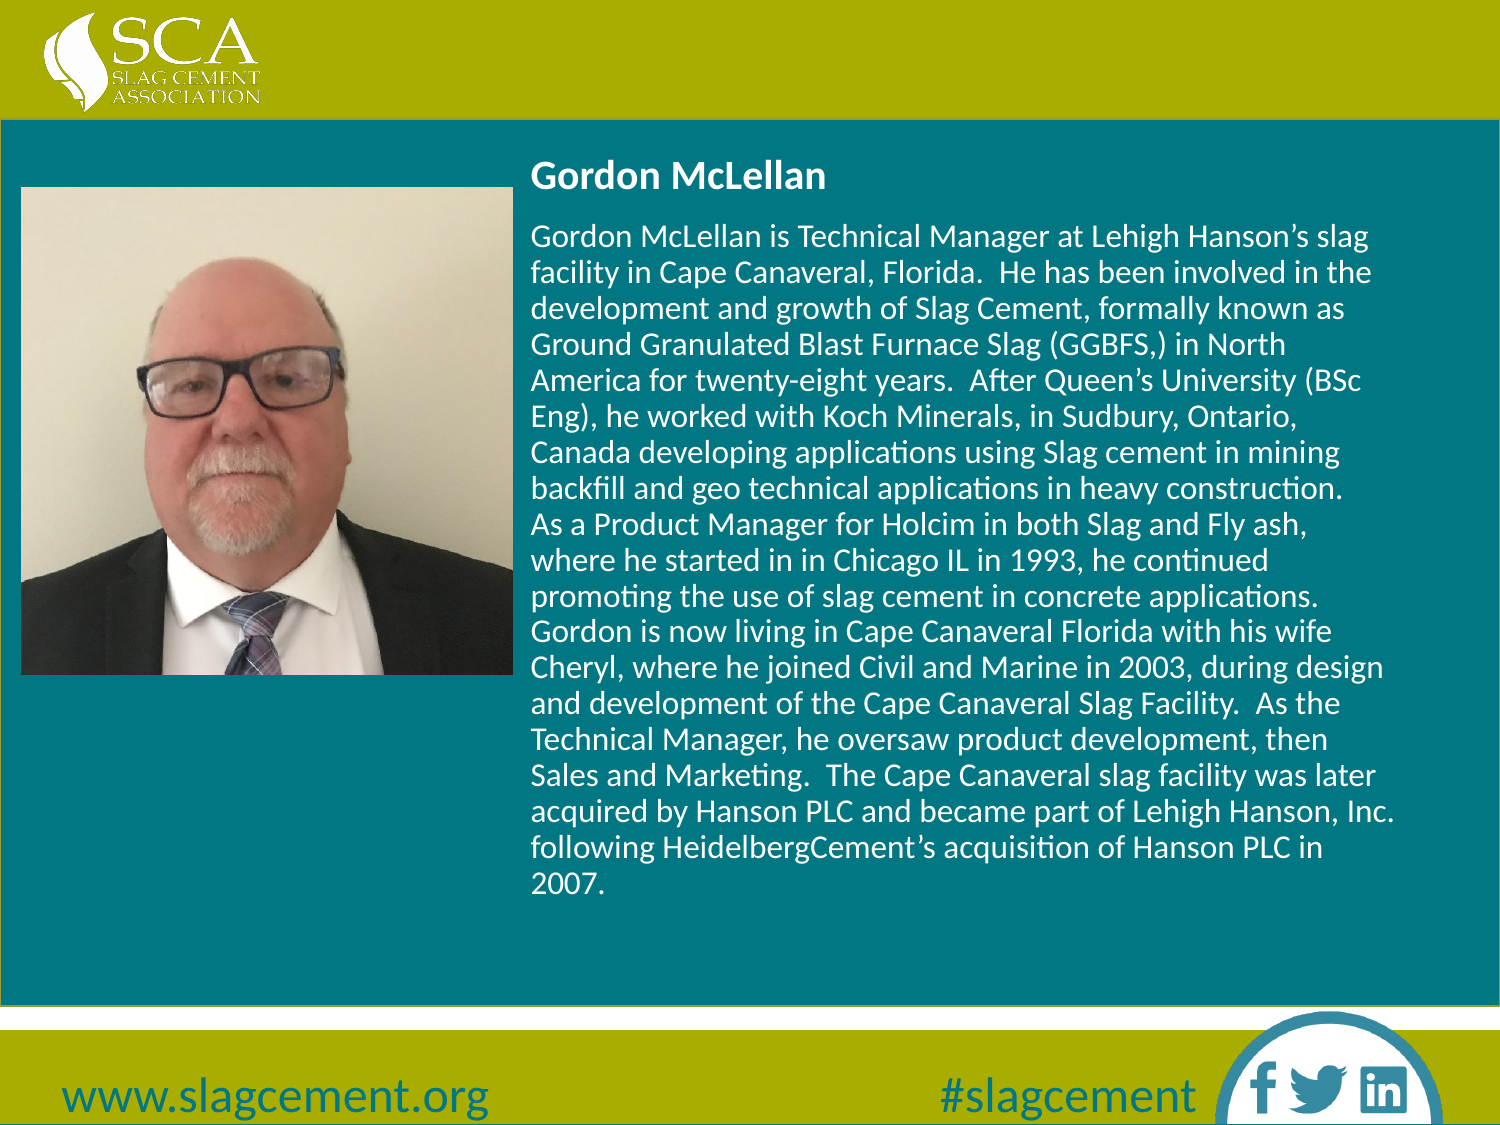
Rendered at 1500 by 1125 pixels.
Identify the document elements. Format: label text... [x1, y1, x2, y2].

picture [44, 12, 261, 113]
picture [0, 1007, 1500, 1124]
picture [1026, 1091, 1035, 1100]
picture [1135, 1091, 1148, 1097]
text_box [0, 118, 1500, 1007]
picture [948, 1091, 955, 1099]
picture [1070, 1091, 1083, 1097]
subtitle Gordon McLellan Gordon McLellan is Technical Manager at Lehigh Hanson’s slag facility in Cape Canaveral, Florida. He has been involved in the development and growth of Slag Cement, formally known as Ground Granulated Blast Furnace Slag (GGBFS,) in North America for twenty-eight years. After Queen’s University (BSc Eng), he worked with Koch Minerals, in Sudbury, Ontario, Canada developing applications using Slag cement in mining backfill and geo technical applications in heavy construction. As a Product Manager for Holcim in both Slag and Fly ash, where he started in in Chicago IL in 1993, he continued promoting the use of slag cement in concrete applications. Gordon is now living in Cape Canaveral Florida with his wife Cheryl, where he joined Civil and Marine in 2003, during design and development of the Cape Canaveral Slag Facility. As the Technical Manager, he oversaw product development, then Sales and Marketing. The Cape Canaveral slag facility was later acquired by Hanson PLC and became part of Lehigh Hanson, Inc. following HeidelbergCement’s acquisition of Hanson PLC in 2007. [515, 145, 1414, 1091]
picture [1024, 1110, 1037, 1117]
picture [21, 187, 513, 675]
picture [1001, 1101, 1012, 1109]
